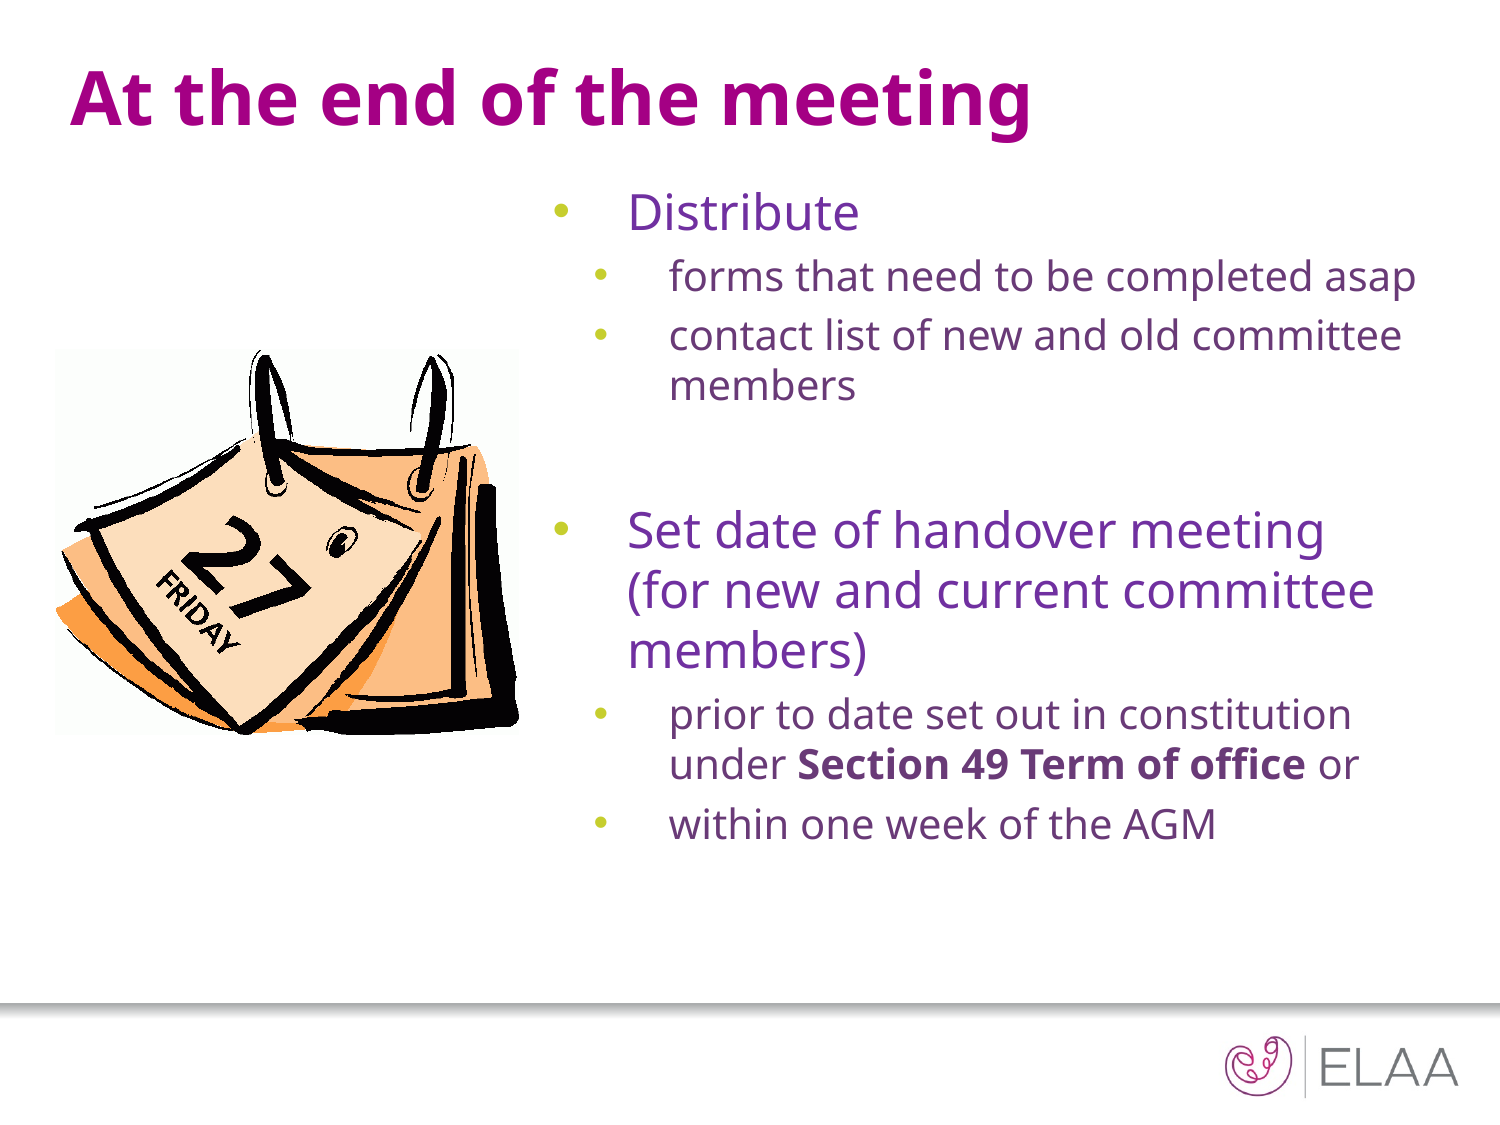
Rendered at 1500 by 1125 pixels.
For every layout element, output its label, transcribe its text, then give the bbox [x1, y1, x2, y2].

title At the end of the meeting [55, 31, 1364, 161]
picture [54, 349, 519, 735]
picture [1208, 1031, 1475, 1114]
list Distribute forms that need to be completed asap contact list of new and old committee members Set date of handover meeting (for new and current committee members) prior to date set out in constitution under Section 49 Term of office or within one week of the AGM [537, 172, 1436, 988]
